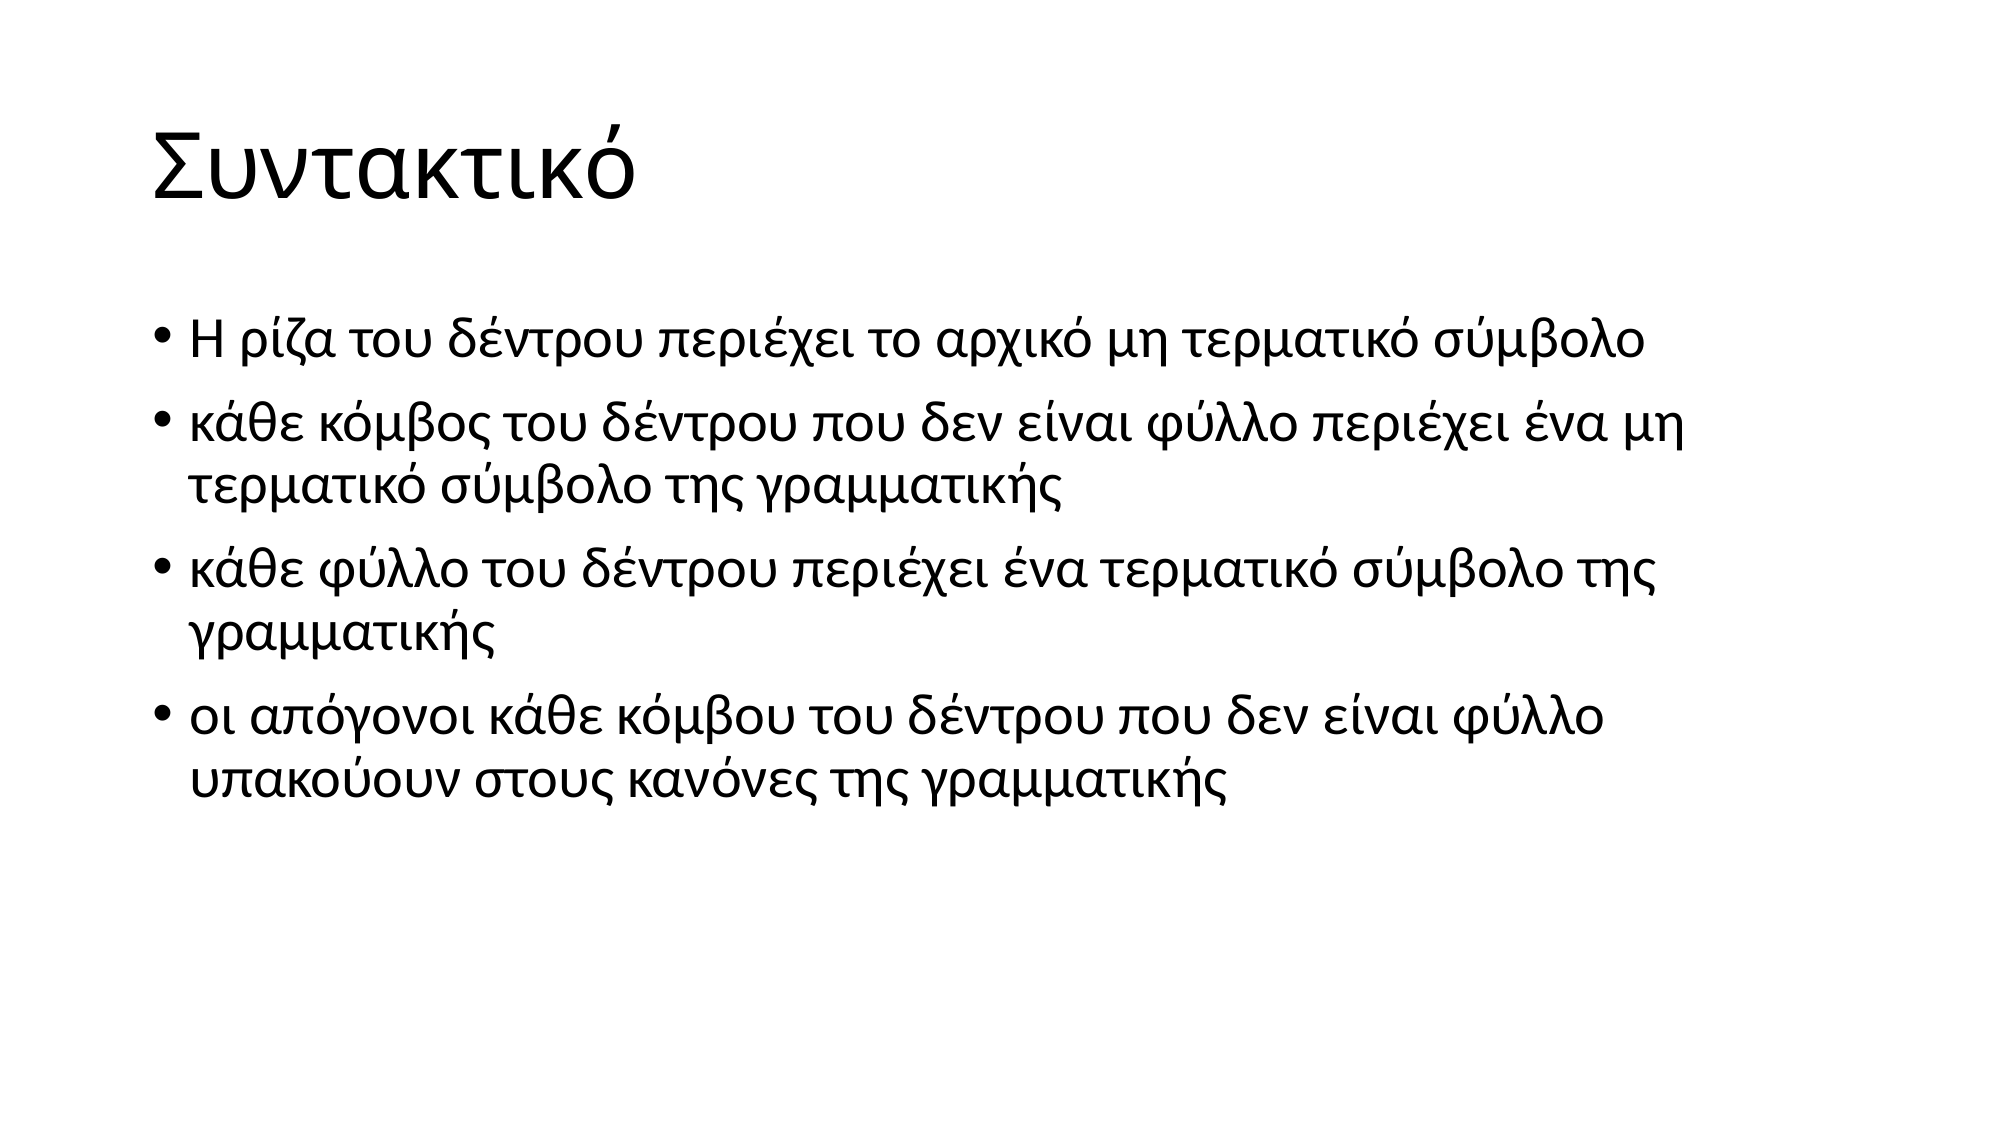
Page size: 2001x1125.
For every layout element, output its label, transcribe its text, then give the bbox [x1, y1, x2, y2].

list Η ρίζα του δέντρου περιέχει το αρχικό µη τερµατικό σύµβολο κάθε κόµβος του δέντρου που δεν είναι φύλλο περιέχει ένα µη τερµατικό σύµβολο της γραµµατικής κάθε φύλλο του δέντρου περιέχει ένα τερµατικό σύµβολο της γραµµατικής οι απόγονοι κάθε κόµβου του δέντρου που δεν είναι φύλλο υπακούουν στους κανόνες της γραµµατικής [137, 299, 1863, 1014]
title Συντακτικό [137, 59, 1863, 278]
